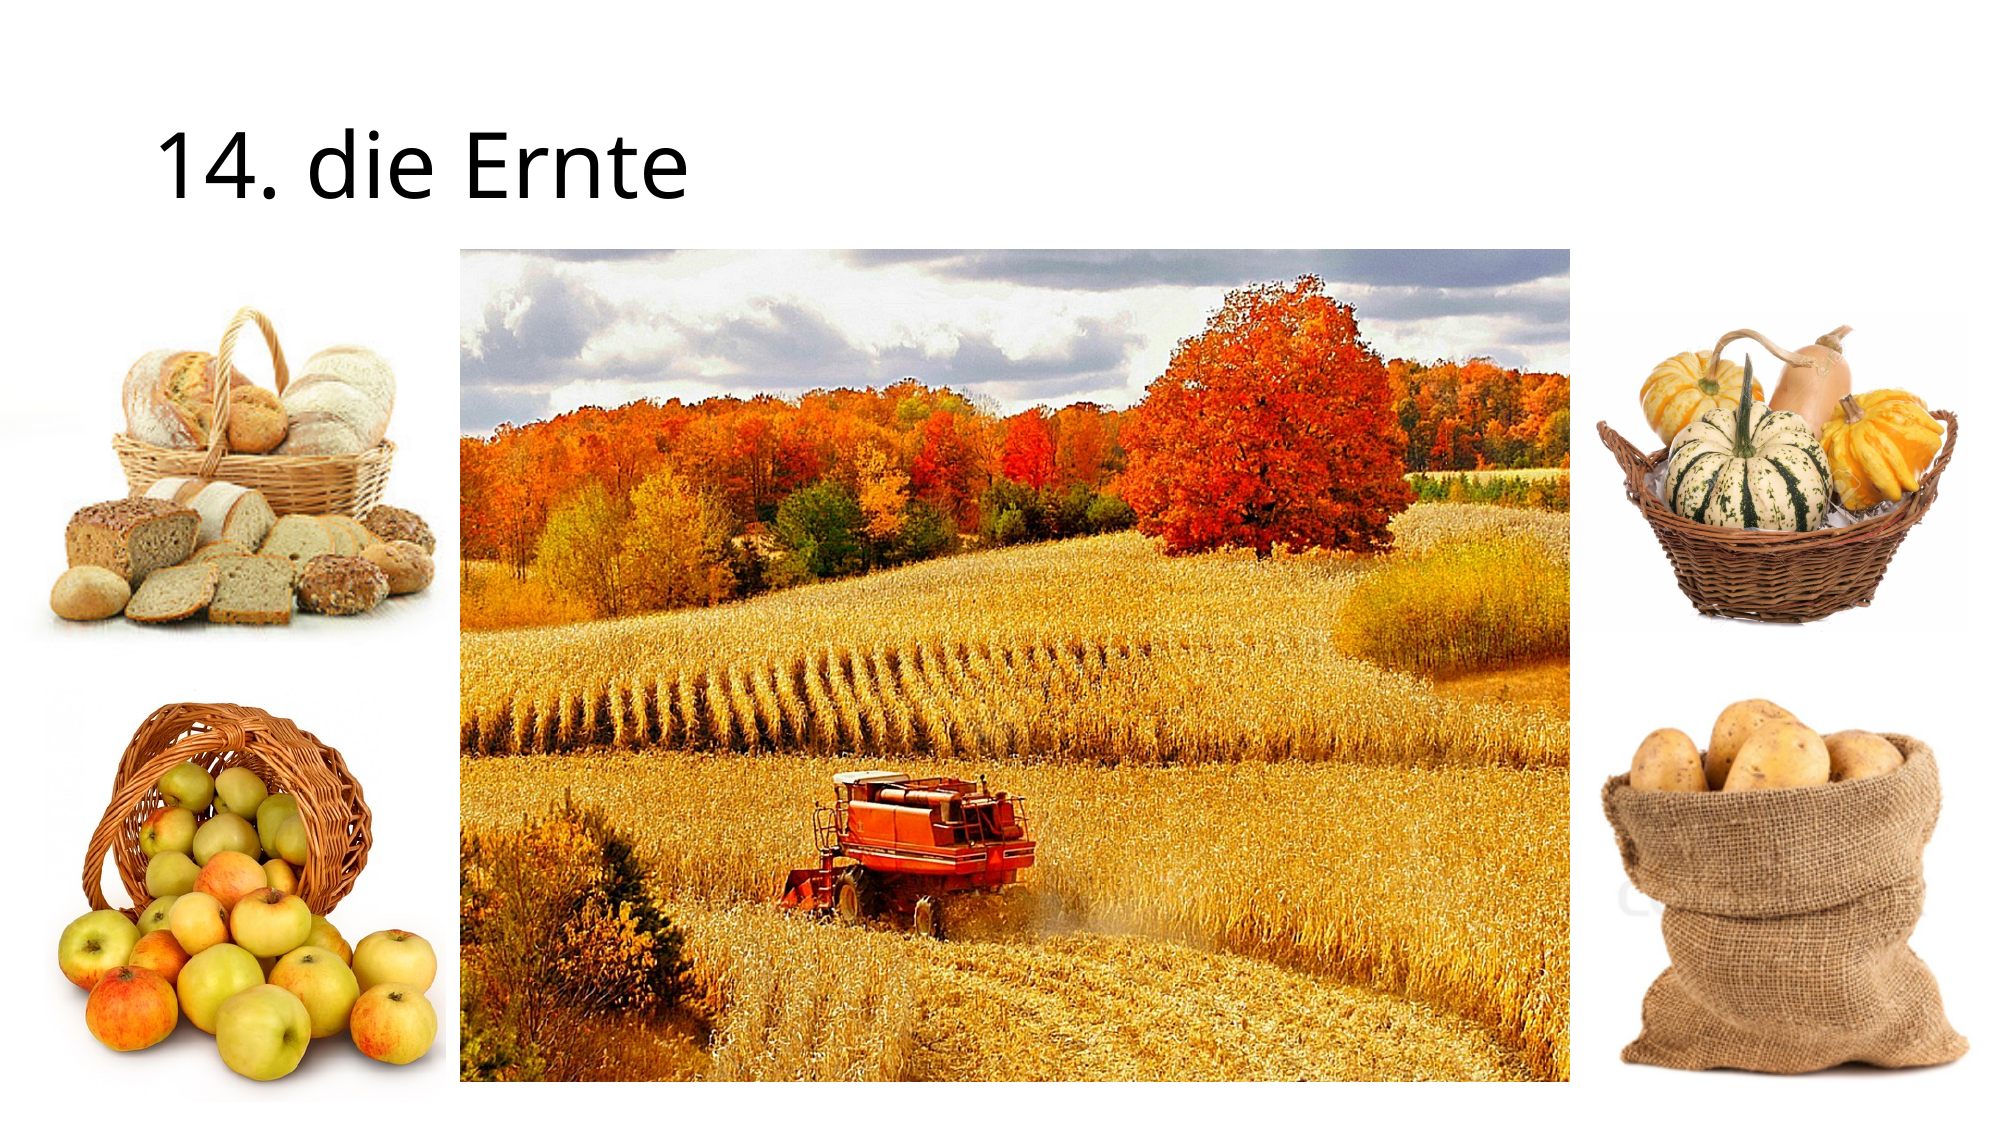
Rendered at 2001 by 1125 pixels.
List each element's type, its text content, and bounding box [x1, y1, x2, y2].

title 14. die Ernte [137, 59, 1863, 278]
picture [1575, 311, 1969, 632]
picture [1584, 678, 1990, 1102]
picture [0, 249, 1570, 1082]
picture [44, 689, 446, 1102]
